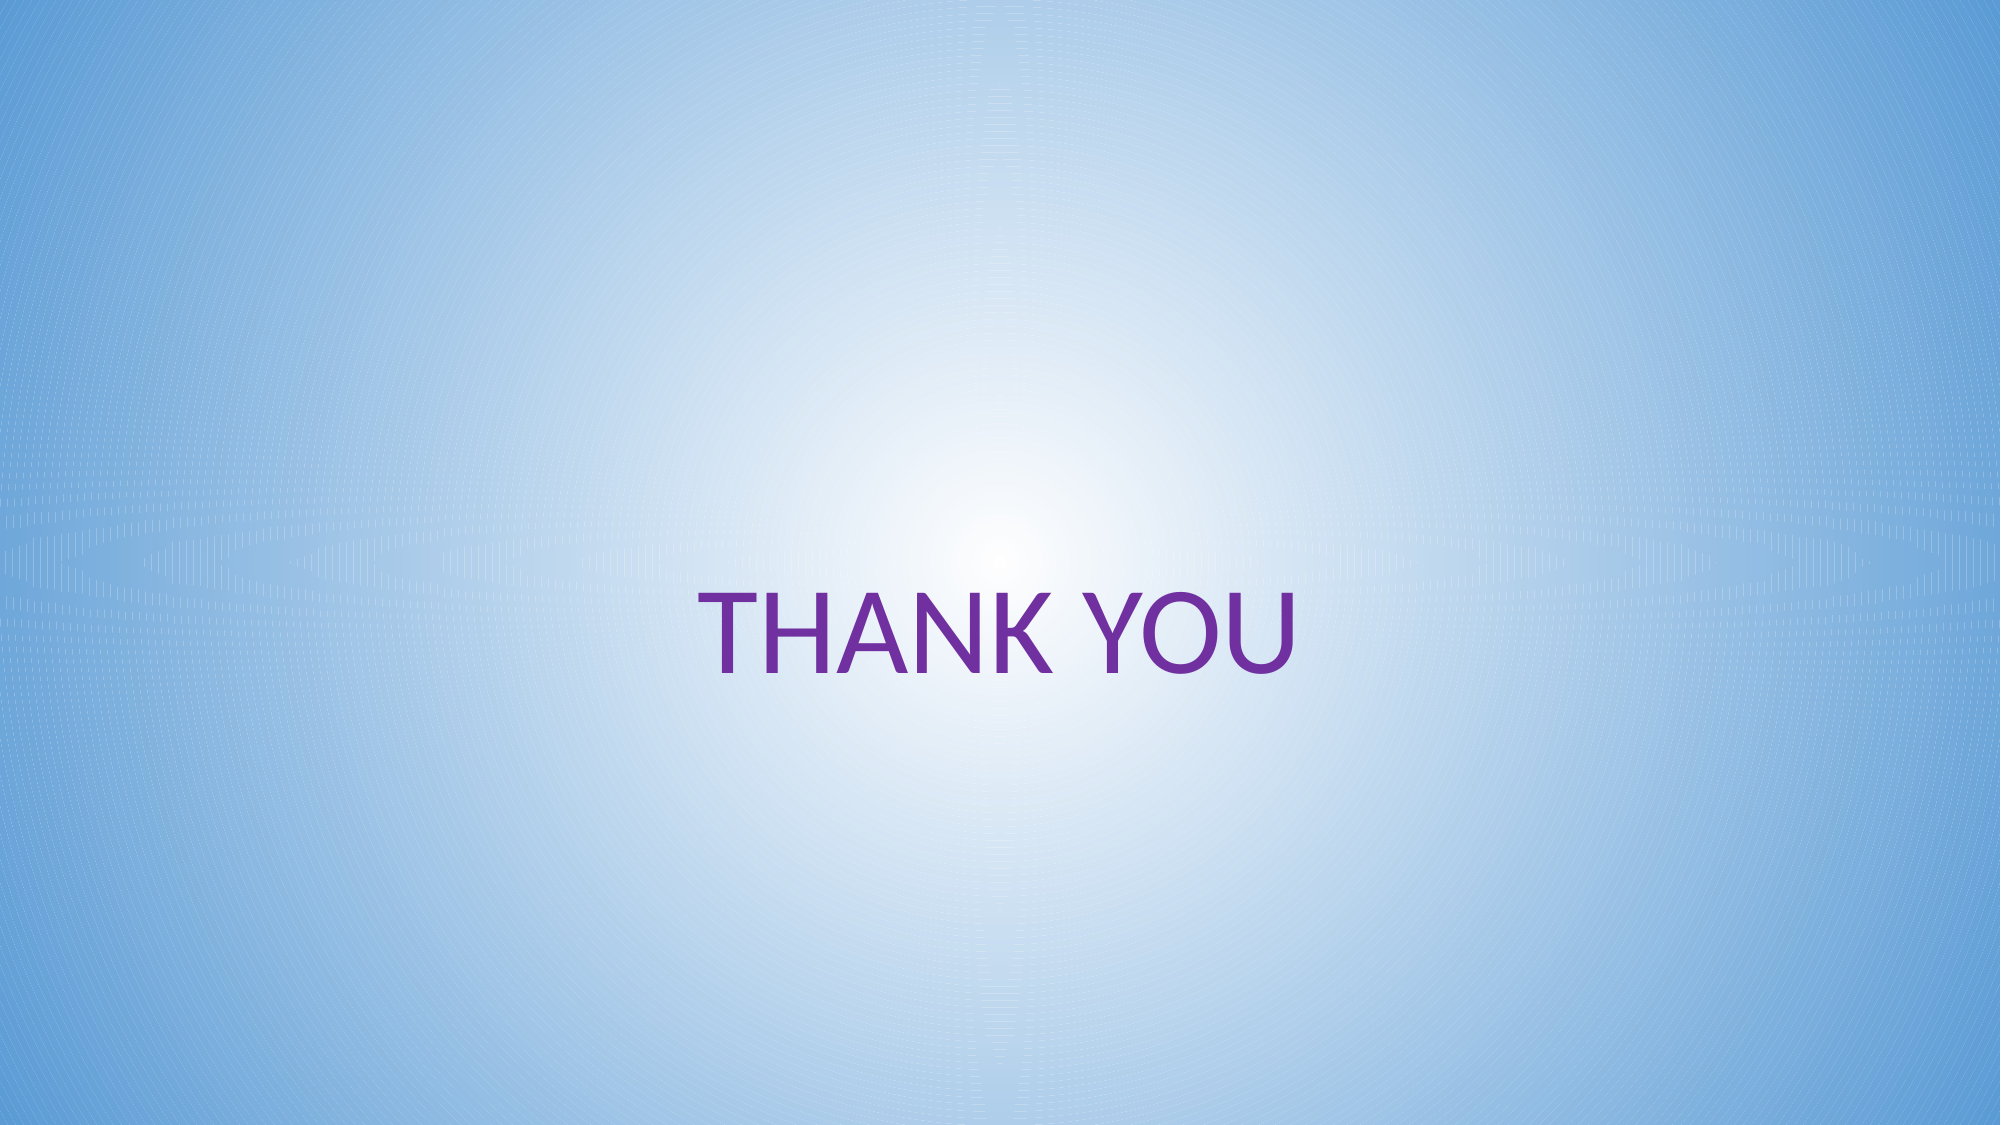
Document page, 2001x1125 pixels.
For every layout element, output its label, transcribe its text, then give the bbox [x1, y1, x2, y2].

list THANK YOU [137, 299, 1863, 1014]
